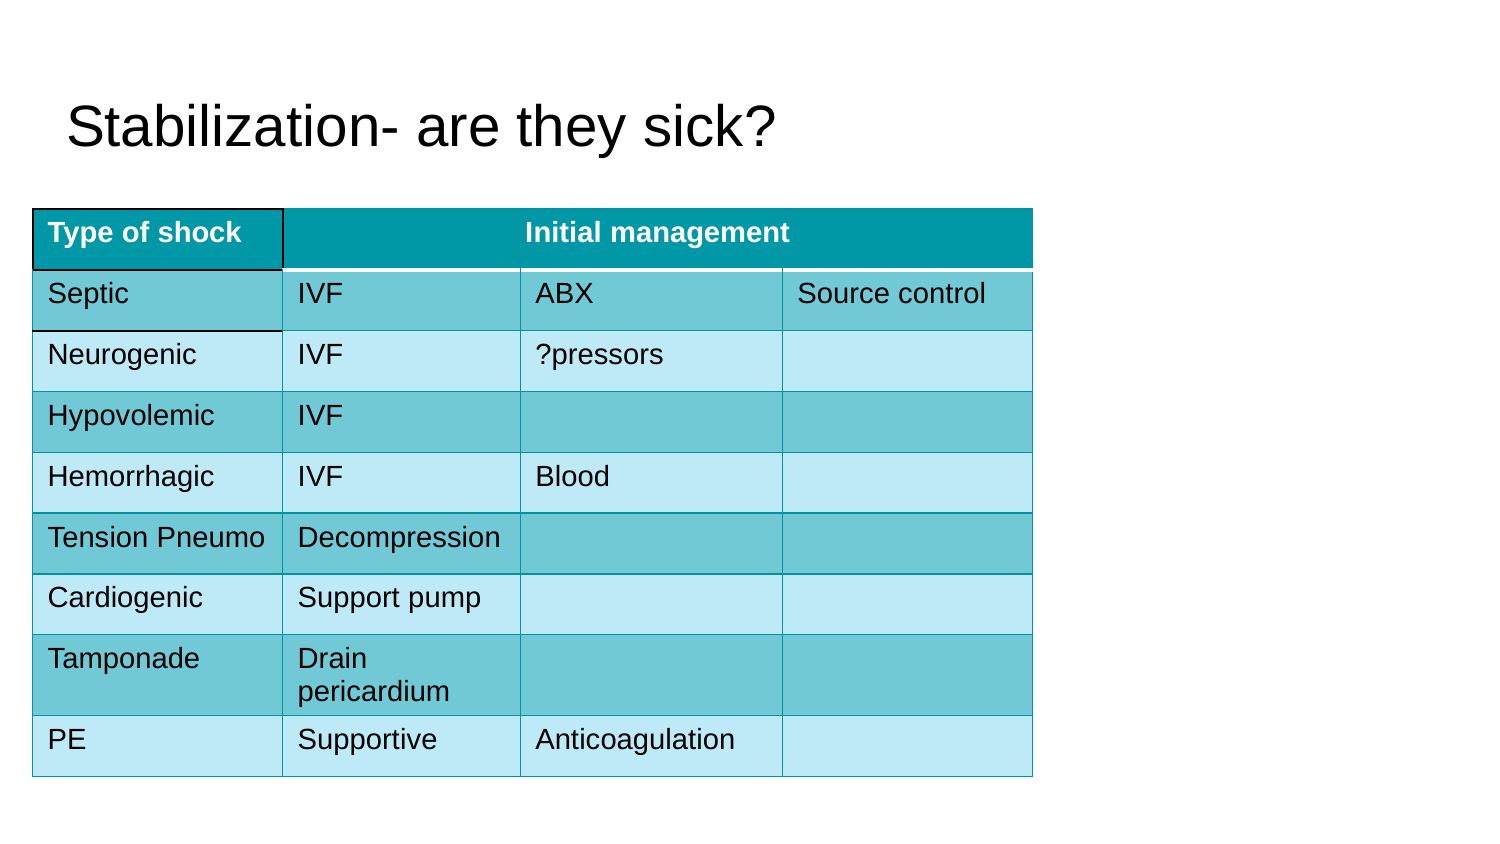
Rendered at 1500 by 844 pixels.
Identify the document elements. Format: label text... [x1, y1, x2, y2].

table_cell [783, 392, 1032, 452]
title Stabilization- are they sick? [51, 72, 1449, 167]
table_cell [521, 514, 782, 573]
table_cell Drain pericardium [283, 635, 520, 715]
table_cell IVF [283, 453, 520, 512]
table_cell Support pump [283, 575, 520, 634]
table_cell [783, 453, 1032, 512]
table_cell [521, 575, 782, 634]
table_cell ABX [521, 272, 782, 330]
table_cell ?pressors [521, 331, 782, 391]
table_cell [521, 392, 782, 452]
table_cell Supportive [283, 716, 520, 776]
table_cell [521, 635, 782, 715]
table_cell [783, 575, 1032, 634]
table_cell IVF [283, 331, 520, 391]
table_header Type of shock [34, 210, 282, 269]
table_cell IVF [283, 272, 520, 330]
table_cell [783, 716, 1032, 776]
table_cell Neurogenic [33, 332, 282, 391]
table_cell [783, 514, 1032, 573]
table_cell Hypovolemic [33, 392, 282, 452]
table_cell Cardiogenic [33, 575, 282, 634]
table_cell Blood [521, 453, 782, 512]
table_cell Tension Pneumo [33, 514, 282, 573]
table_cell Source control [783, 272, 1032, 330]
table_cell [783, 635, 1032, 715]
table_cell Septic [33, 271, 282, 330]
table_cell Decompression [283, 514, 520, 573]
table_cell Hemorrhagic [33, 453, 282, 512]
table_cell Anticoagulation [521, 716, 782, 776]
table_cell PE [33, 716, 282, 776]
table_cell Tamponade [33, 635, 282, 715]
table_cell IVF [283, 392, 520, 452]
table_cell [783, 331, 1032, 391]
table_header Initial management [284, 210, 1032, 268]
